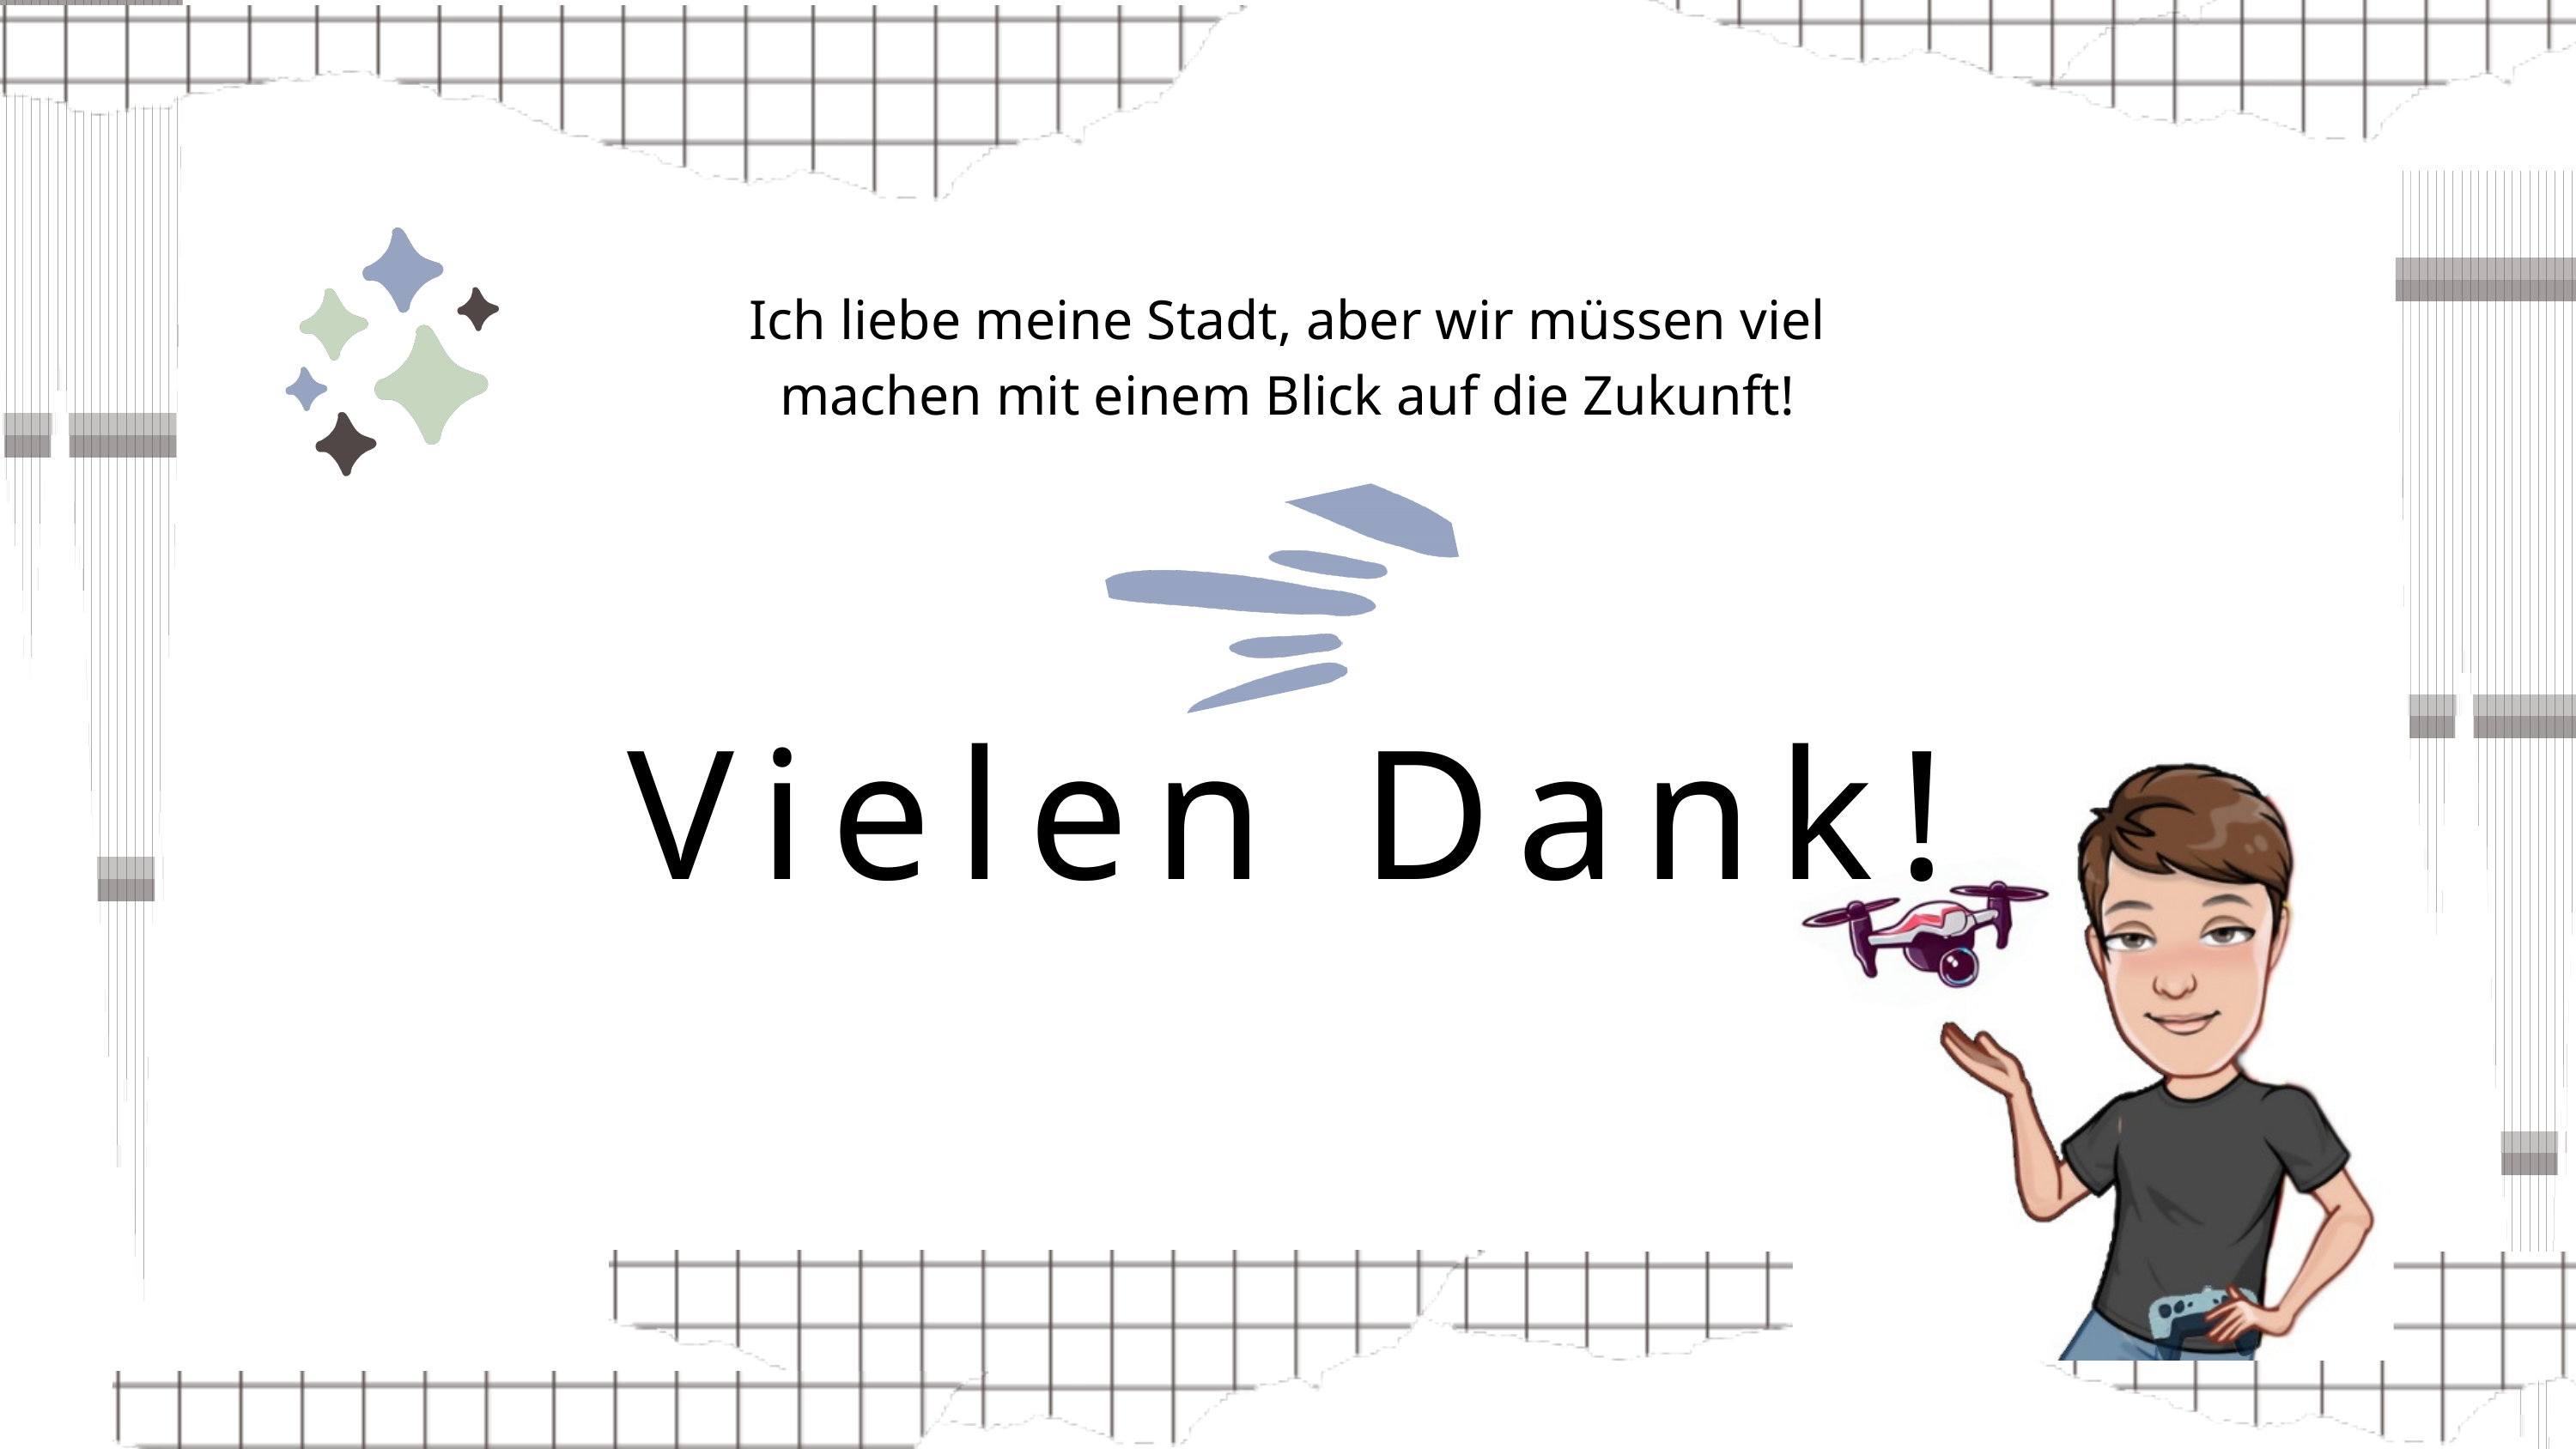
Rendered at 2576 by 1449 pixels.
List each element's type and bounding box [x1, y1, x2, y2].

text_box [0, 0, 2576, 1449]
